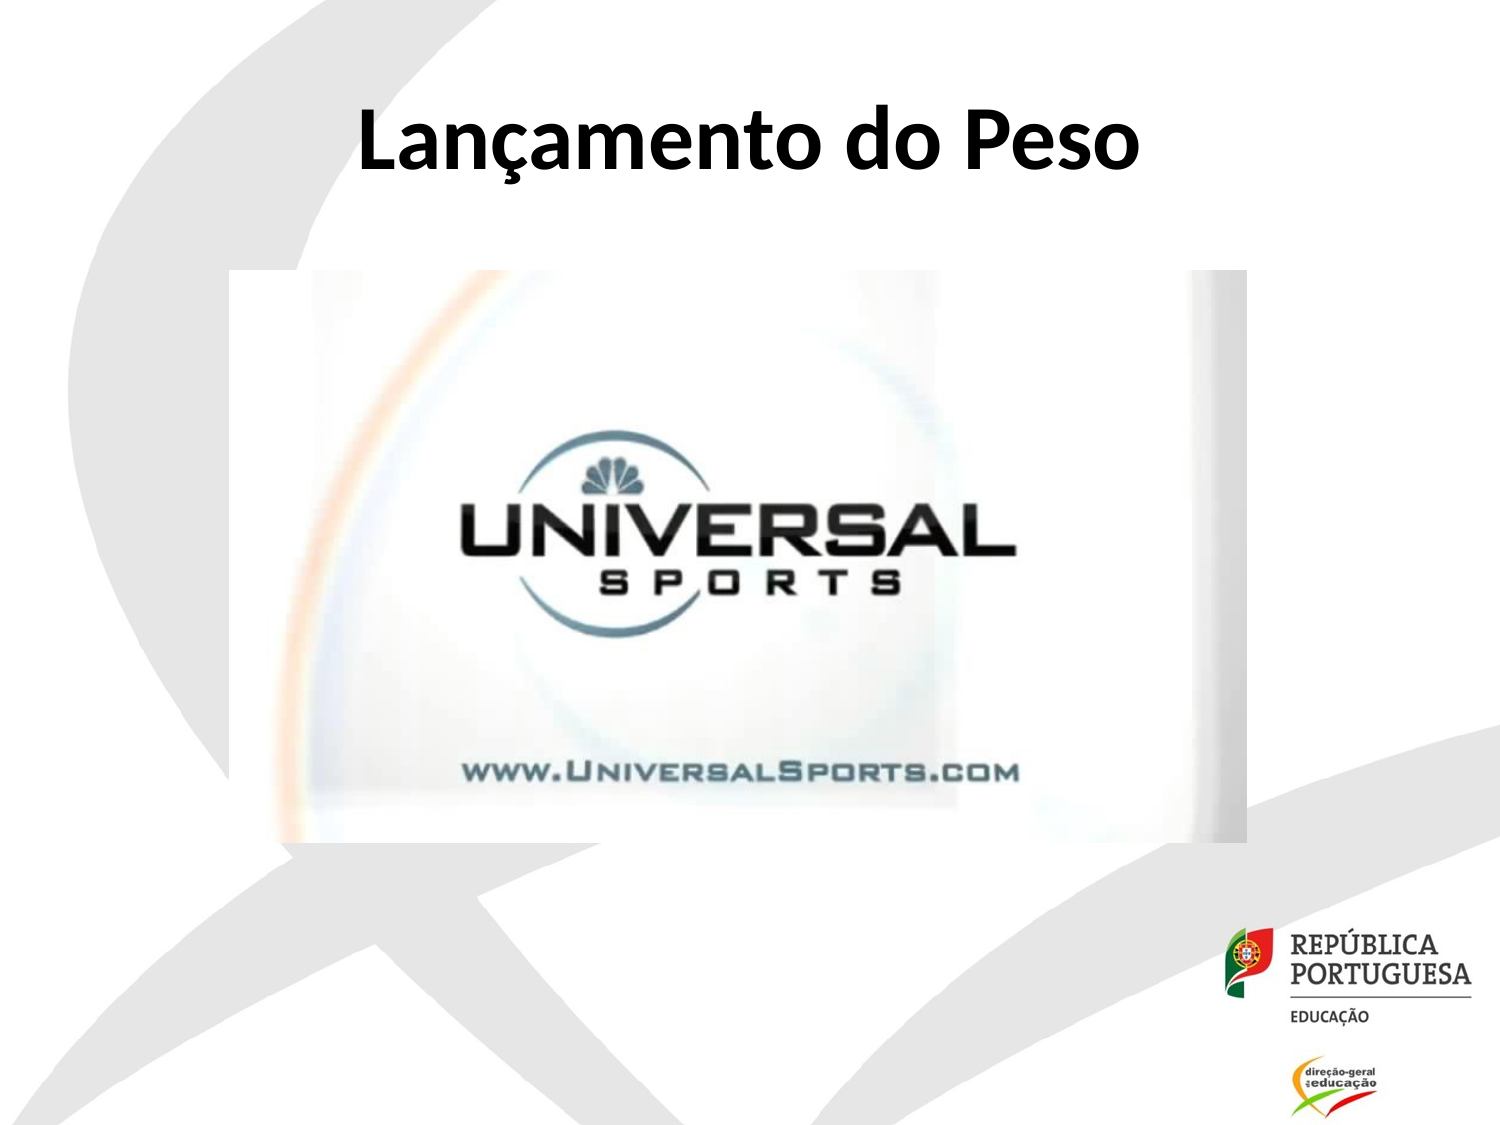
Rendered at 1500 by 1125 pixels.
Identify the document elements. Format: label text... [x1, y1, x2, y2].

picture [11, 0, 1500, 1125]
title Lançamento do Peso [12, 3, 1412, 266]
